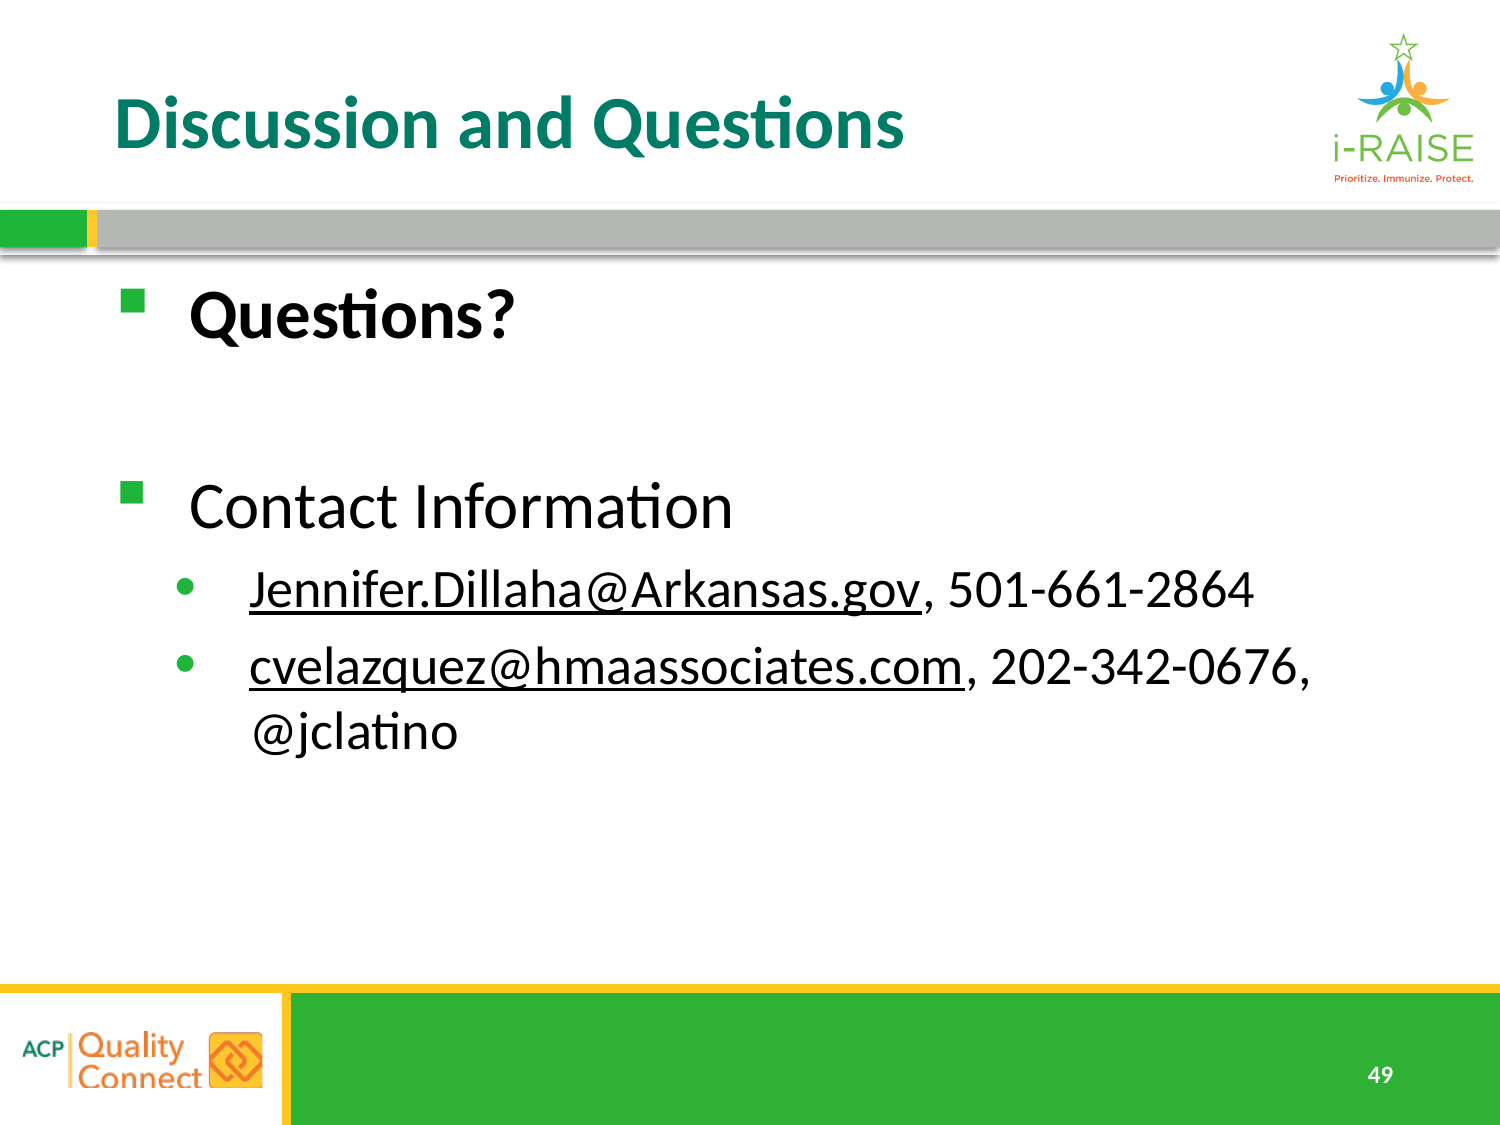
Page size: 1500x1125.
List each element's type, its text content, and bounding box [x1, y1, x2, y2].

title Discussion and Questions [99, 37, 1438, 200]
list Questions? Contact Information Jennifer.Dillaha@Arkansas.gov, 501-661-2864 cvelazquez@hmaassociates.com, 202-342-0676, @jclatino [99, 260, 1438, 946]
